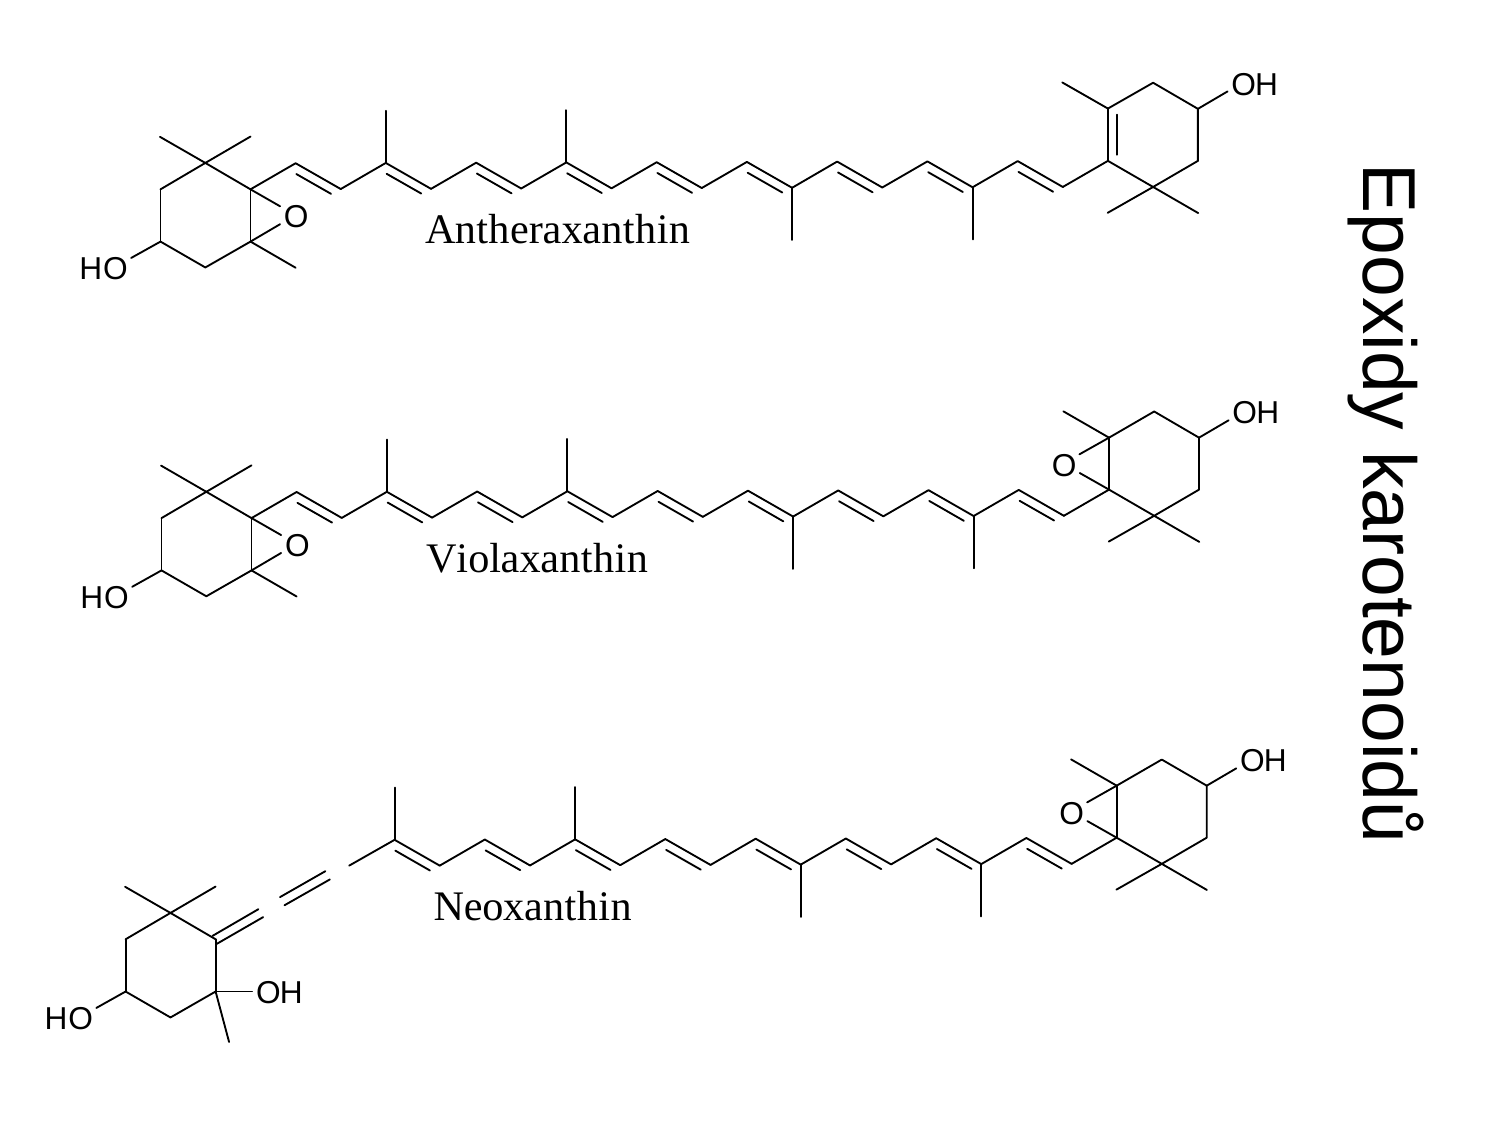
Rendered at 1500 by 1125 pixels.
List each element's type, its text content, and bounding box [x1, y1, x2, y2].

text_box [41, 66, 1294, 1059]
text_box Epoxidy karotenoidů [1341, 148, 1446, 869]
